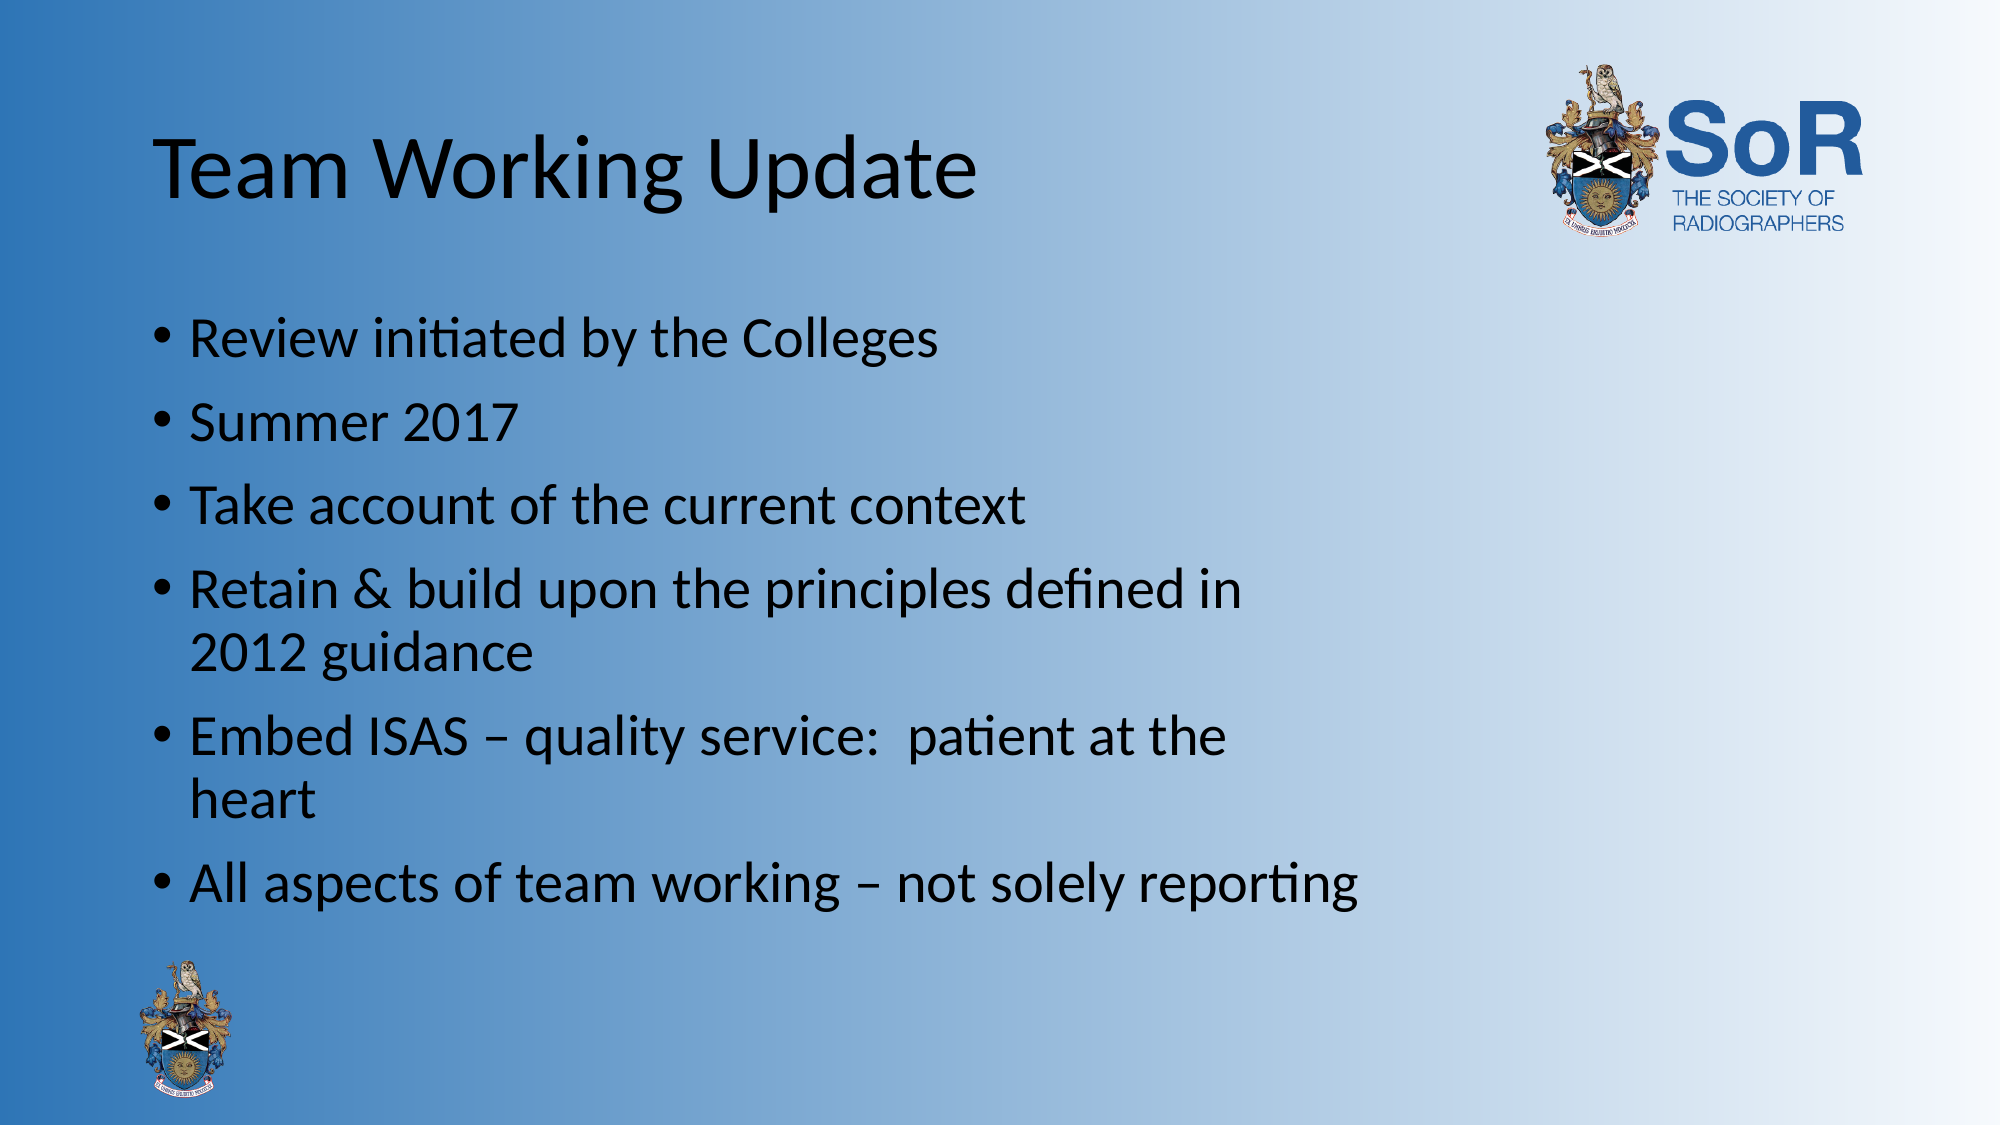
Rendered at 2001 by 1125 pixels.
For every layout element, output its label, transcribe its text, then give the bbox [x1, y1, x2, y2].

list Review initiated by the Colleges Summer 2017 Take account of the current context Retain & build upon the principles defined in 2012 guidance Embed ISAS – quality service: patient at the heart All aspects of team working – not solely reporting [137, 299, 1383, 1014]
title Team Working Update [137, 59, 1863, 278]
picture [137, 1014, 233, 1101]
